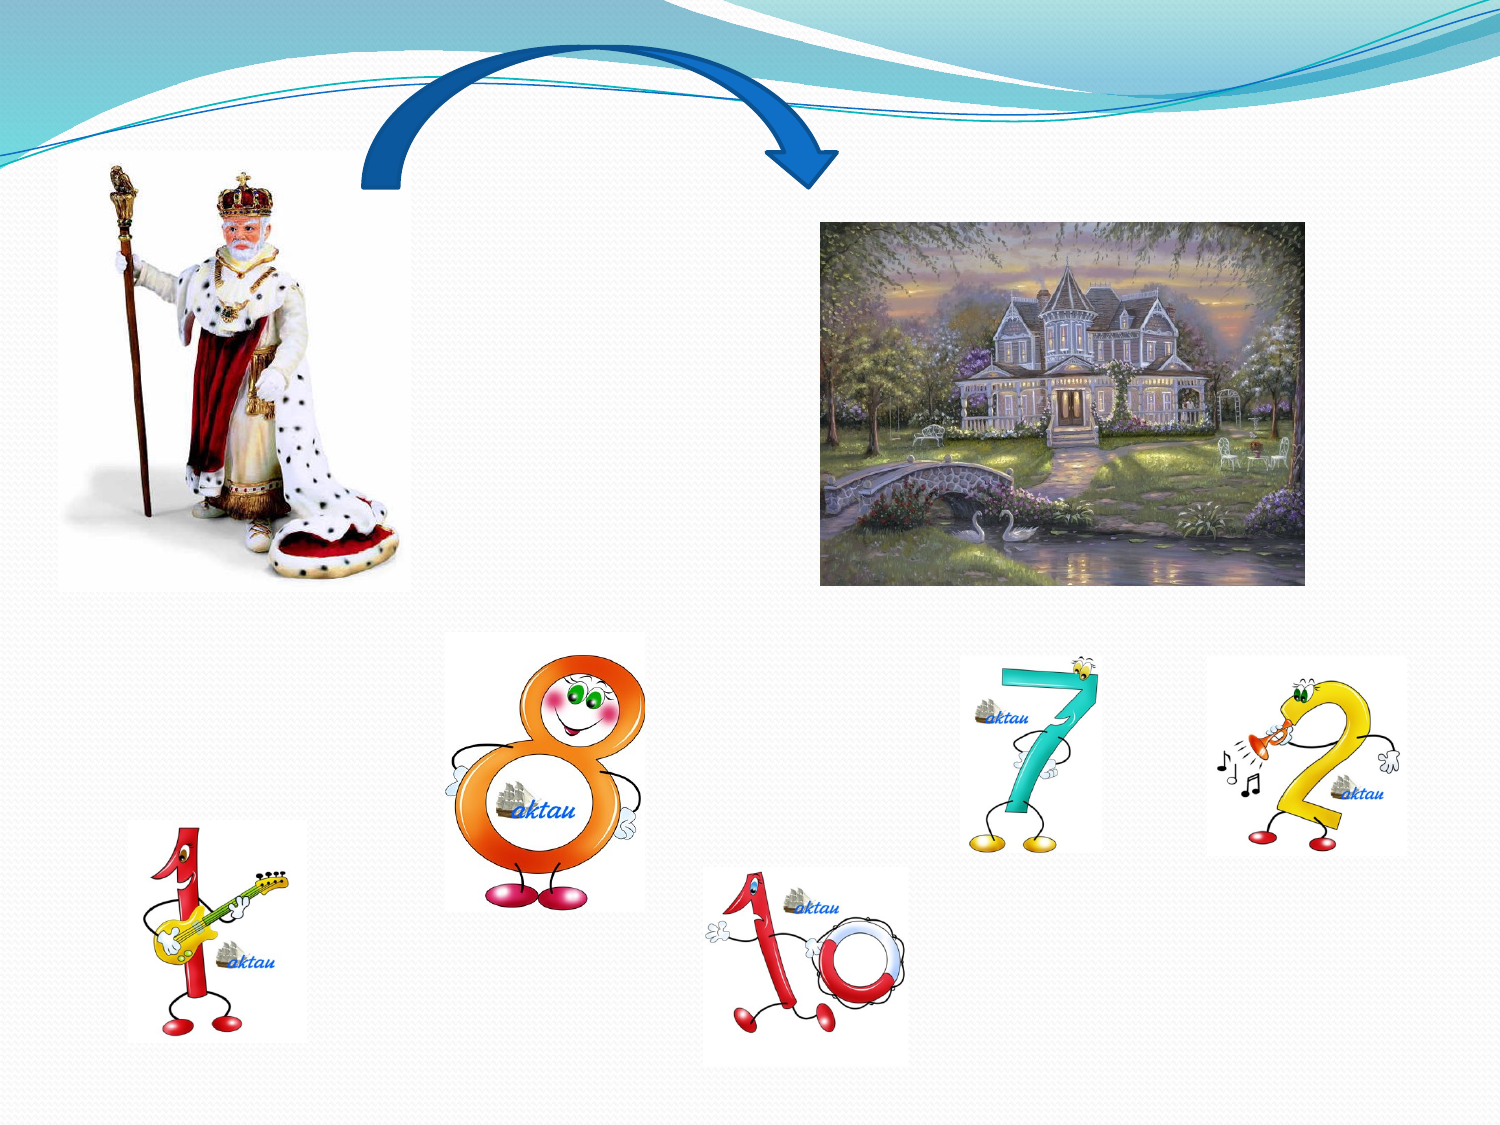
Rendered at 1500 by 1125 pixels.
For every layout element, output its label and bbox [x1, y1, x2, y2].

list [58, 152, 411, 592]
picture [820, 222, 1305, 587]
picture [1206, 656, 1407, 856]
picture [445, 632, 645, 912]
text_box [368, 44, 839, 190]
picture [128, 820, 308, 1044]
picture [702, 866, 908, 1066]
picture [960, 655, 1102, 854]
